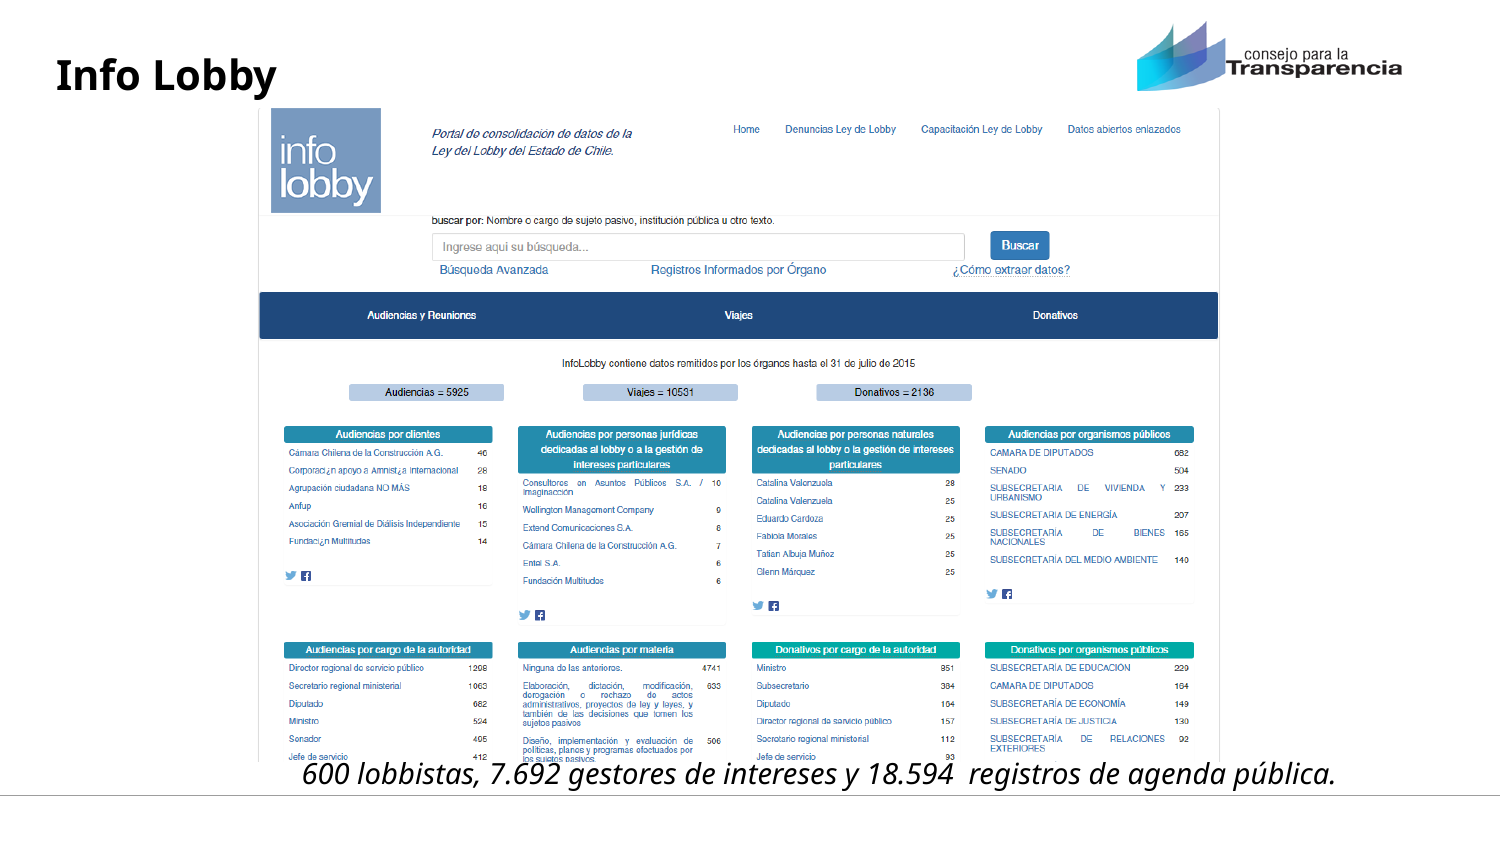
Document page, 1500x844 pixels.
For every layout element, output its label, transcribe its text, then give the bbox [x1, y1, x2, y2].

picture [0, 0, 1500, 844]
text_box 600 lobbistas, 7.692 gestores de intereses y 18.594 registros de agenda pública. [123, 747, 1353, 833]
text_box Info Lobby [41, 40, 1140, 106]
